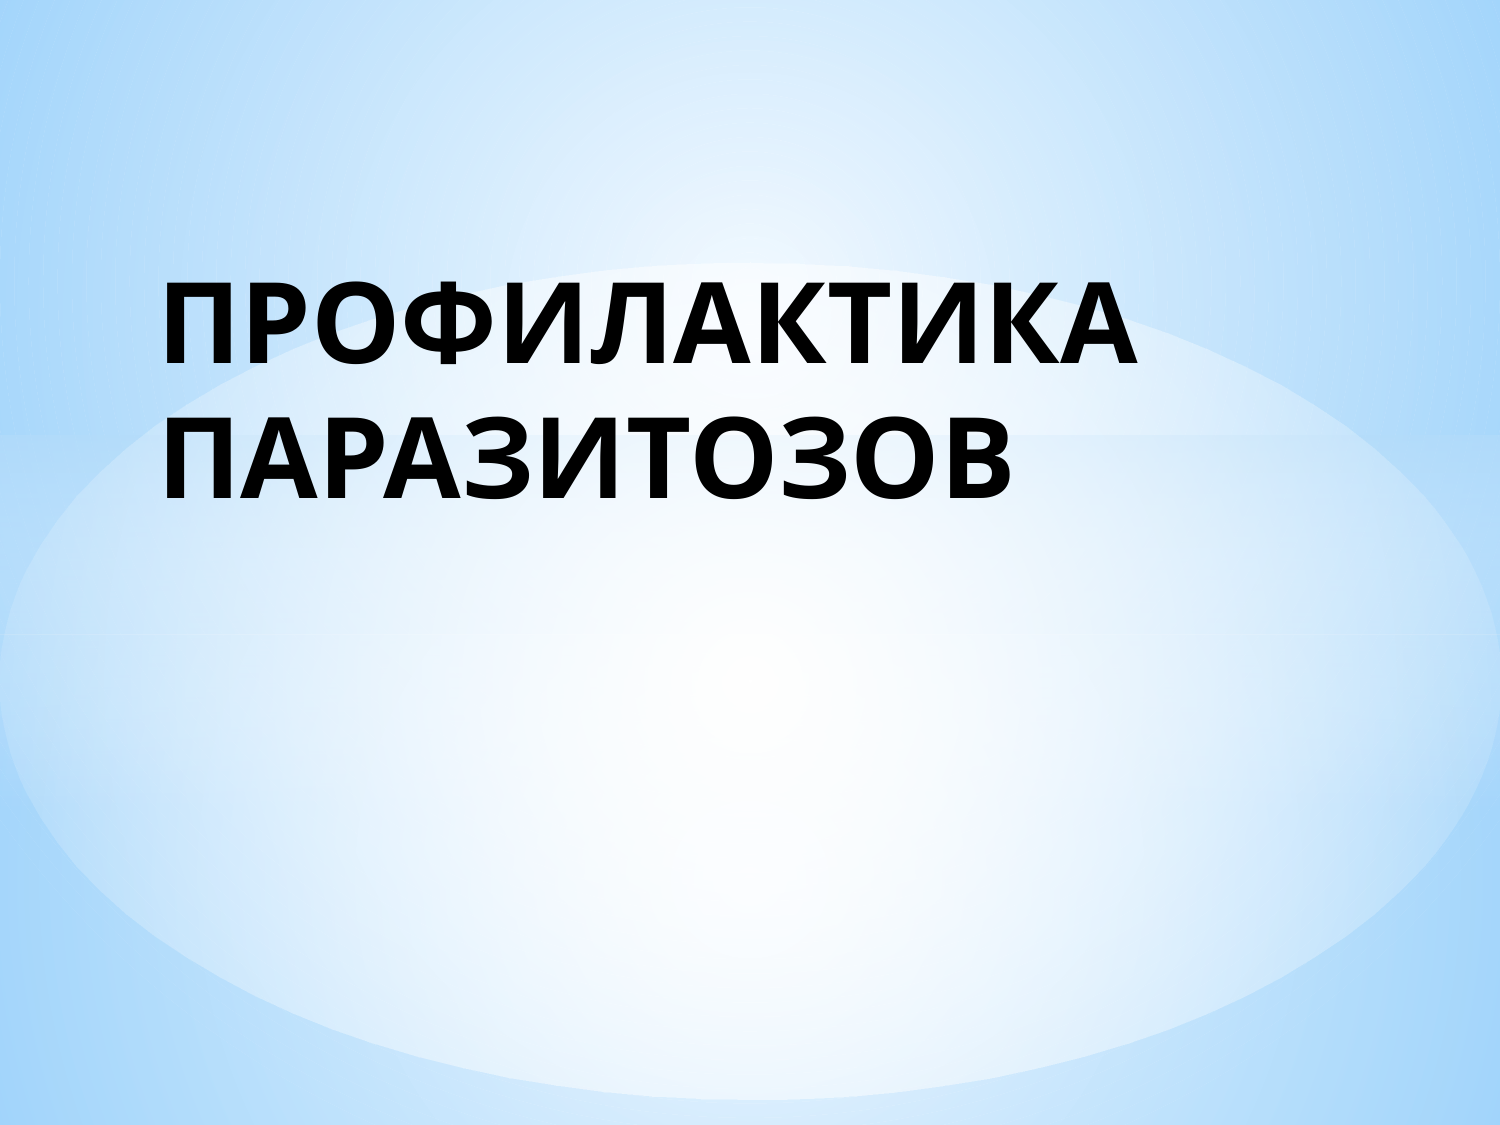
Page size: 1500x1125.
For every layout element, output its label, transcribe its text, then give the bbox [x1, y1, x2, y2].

title ПРОФИЛАКТИКА ПАРАЗИТОЗОВ [112, 243, 1312, 811]
